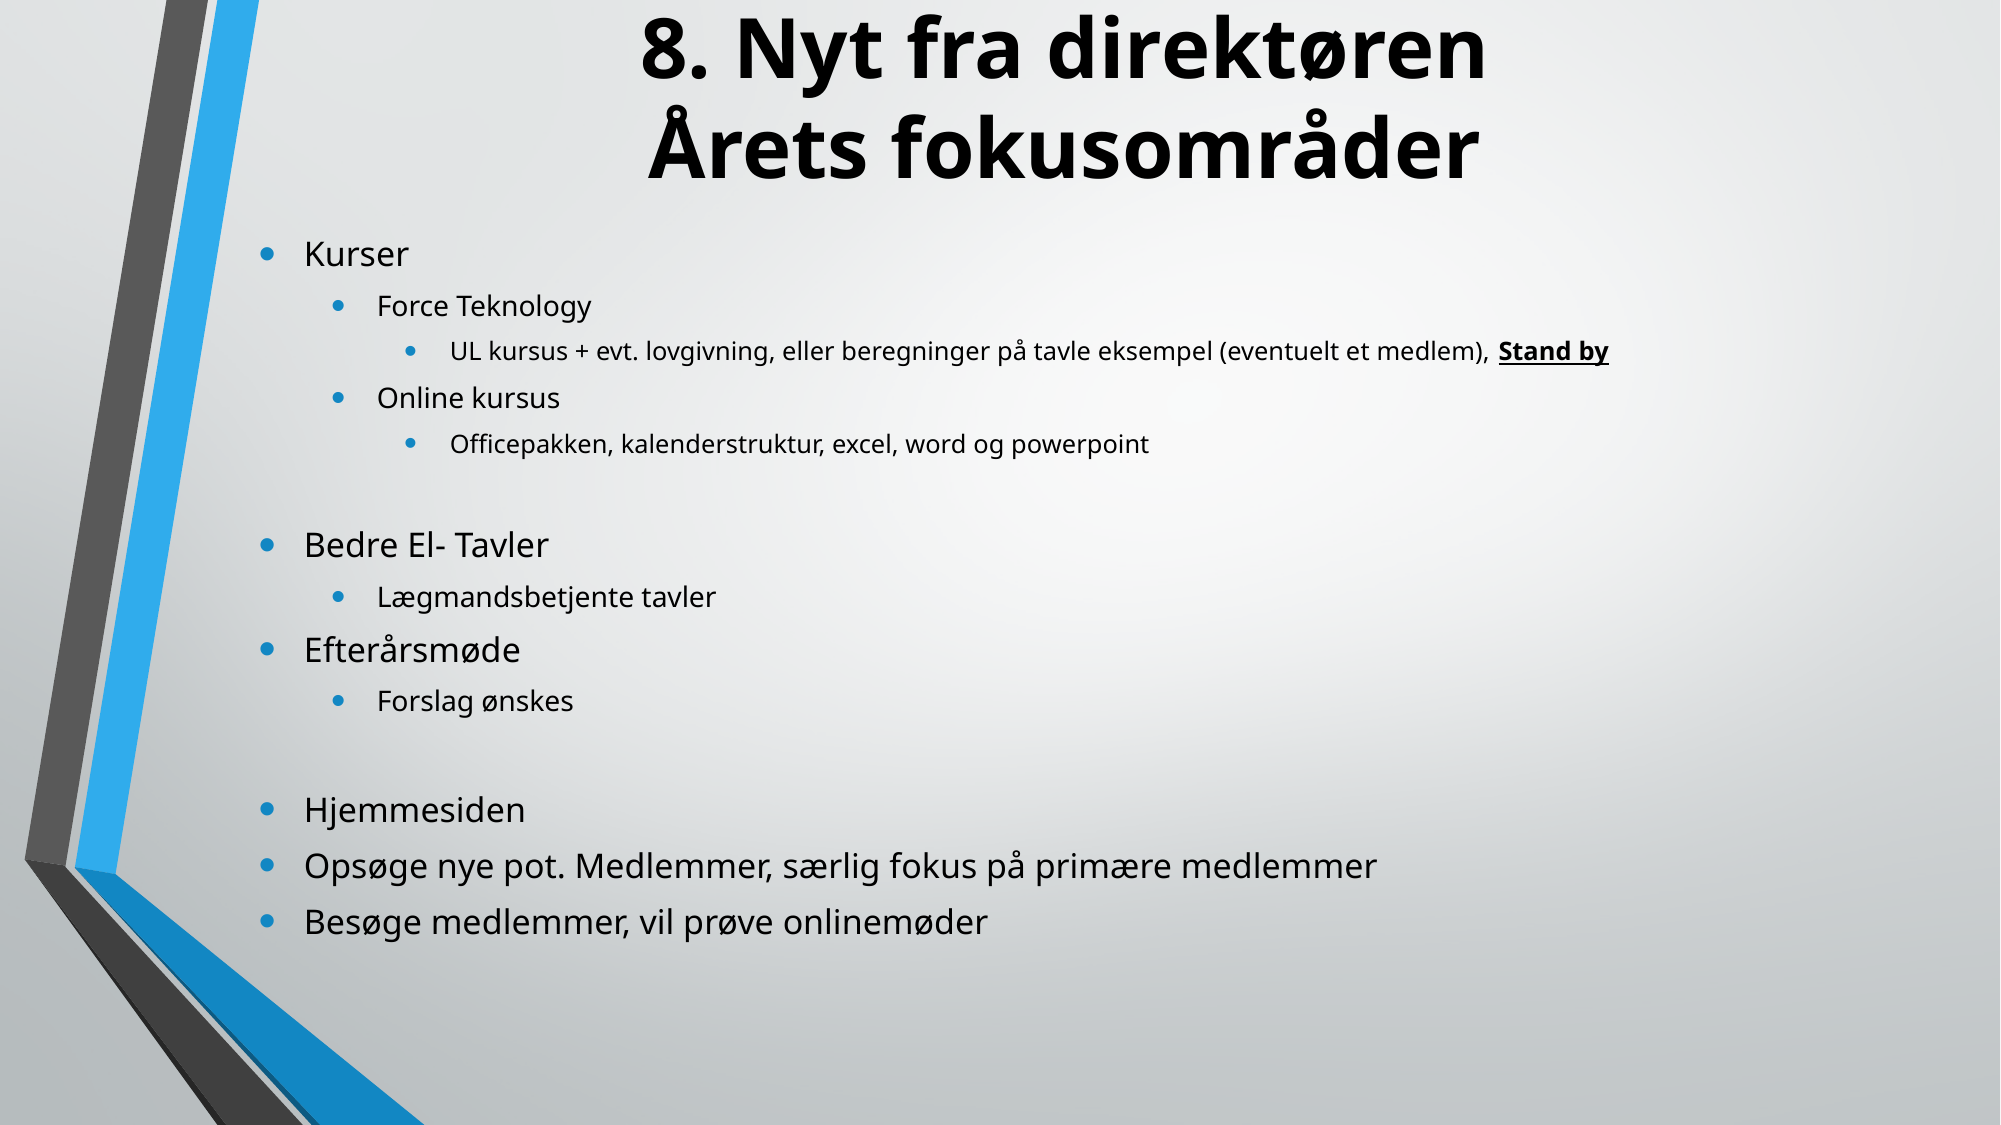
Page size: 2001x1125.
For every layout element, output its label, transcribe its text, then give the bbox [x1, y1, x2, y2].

title 8. Nyt fra direktøren Årets fokusområder [243, 0, 1887, 223]
list Kurser Force Teknology UL kursus + evt. lovgivning, eller beregninger på tavle eksempel (eventuelt et medlem), Stand by Online kursus Officepakken, kalenderstruktur, excel, word og powerpoint Bedre El- Tavler Lægmandsbetjente tavler Efterårsmøde Forslag ønskes Hjemmesiden Opsøge nye pot. Medlemmer, særlig fokus på primære medlemmer Besøge medlemmer, vil prøve onlinemøder [243, 223, 1887, 950]
